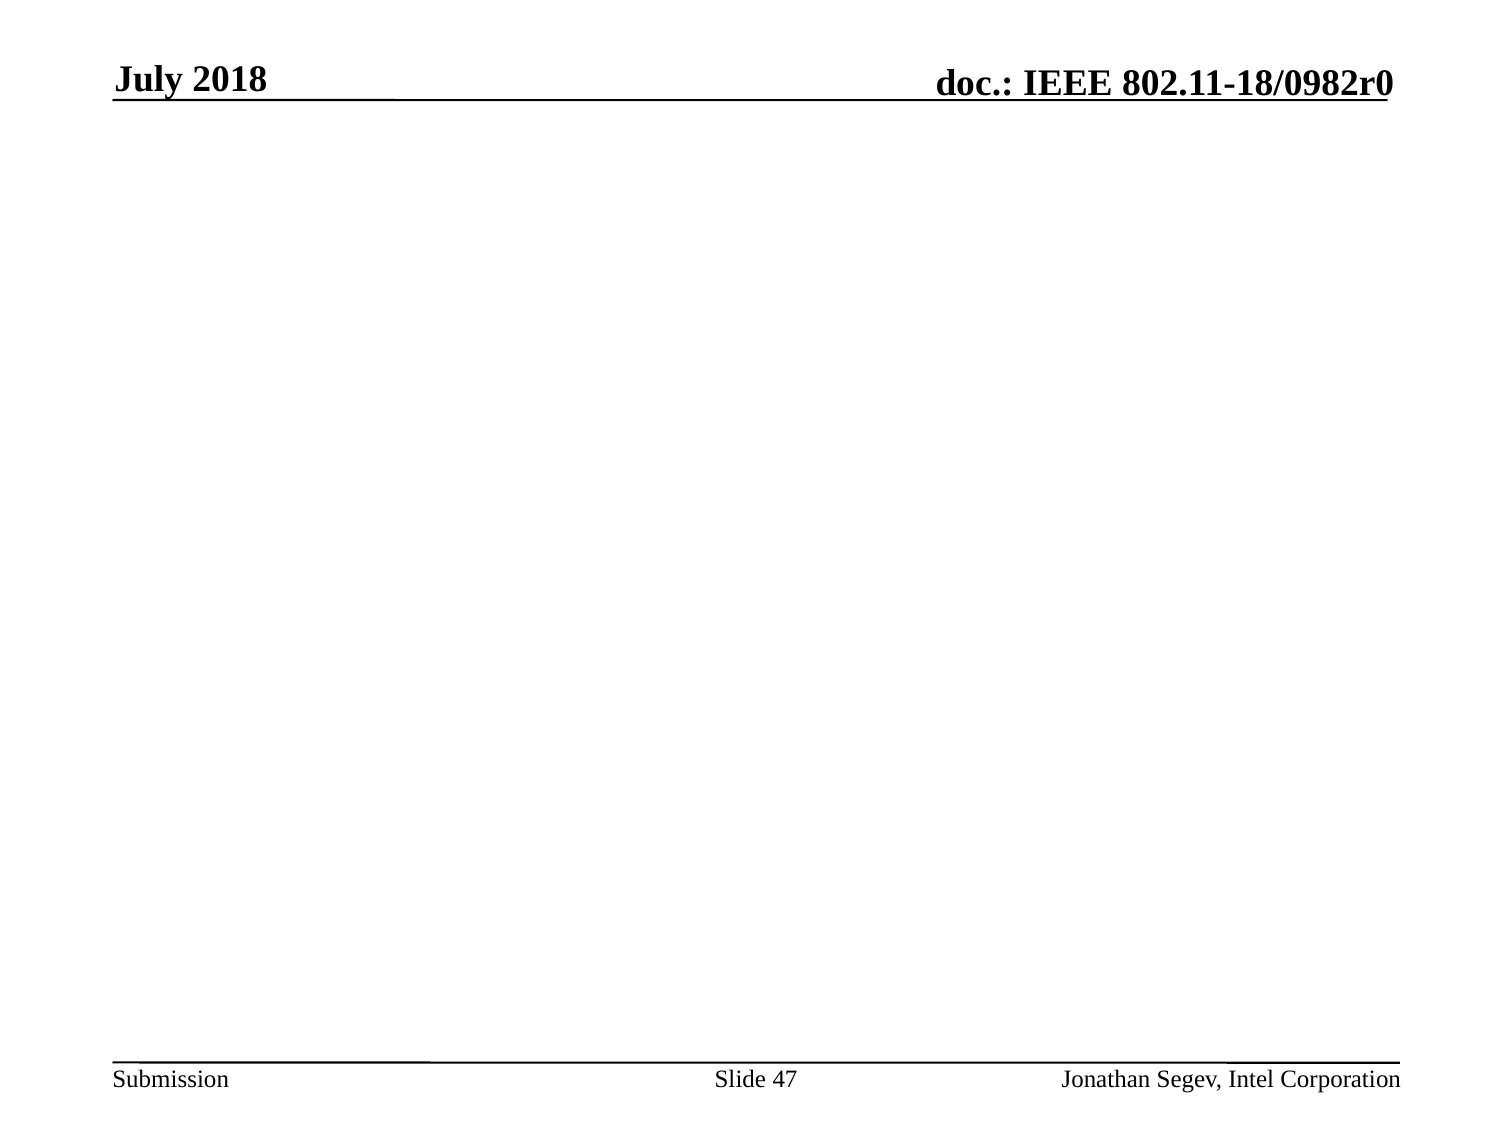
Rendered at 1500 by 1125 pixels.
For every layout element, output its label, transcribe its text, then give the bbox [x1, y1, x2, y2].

slide_number Slide 47 [712, 1061, 800, 1123]
footer Jonathan Segev, Intel Corporation [878, 1061, 1402, 1093]
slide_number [114, 54, 423, 100]
